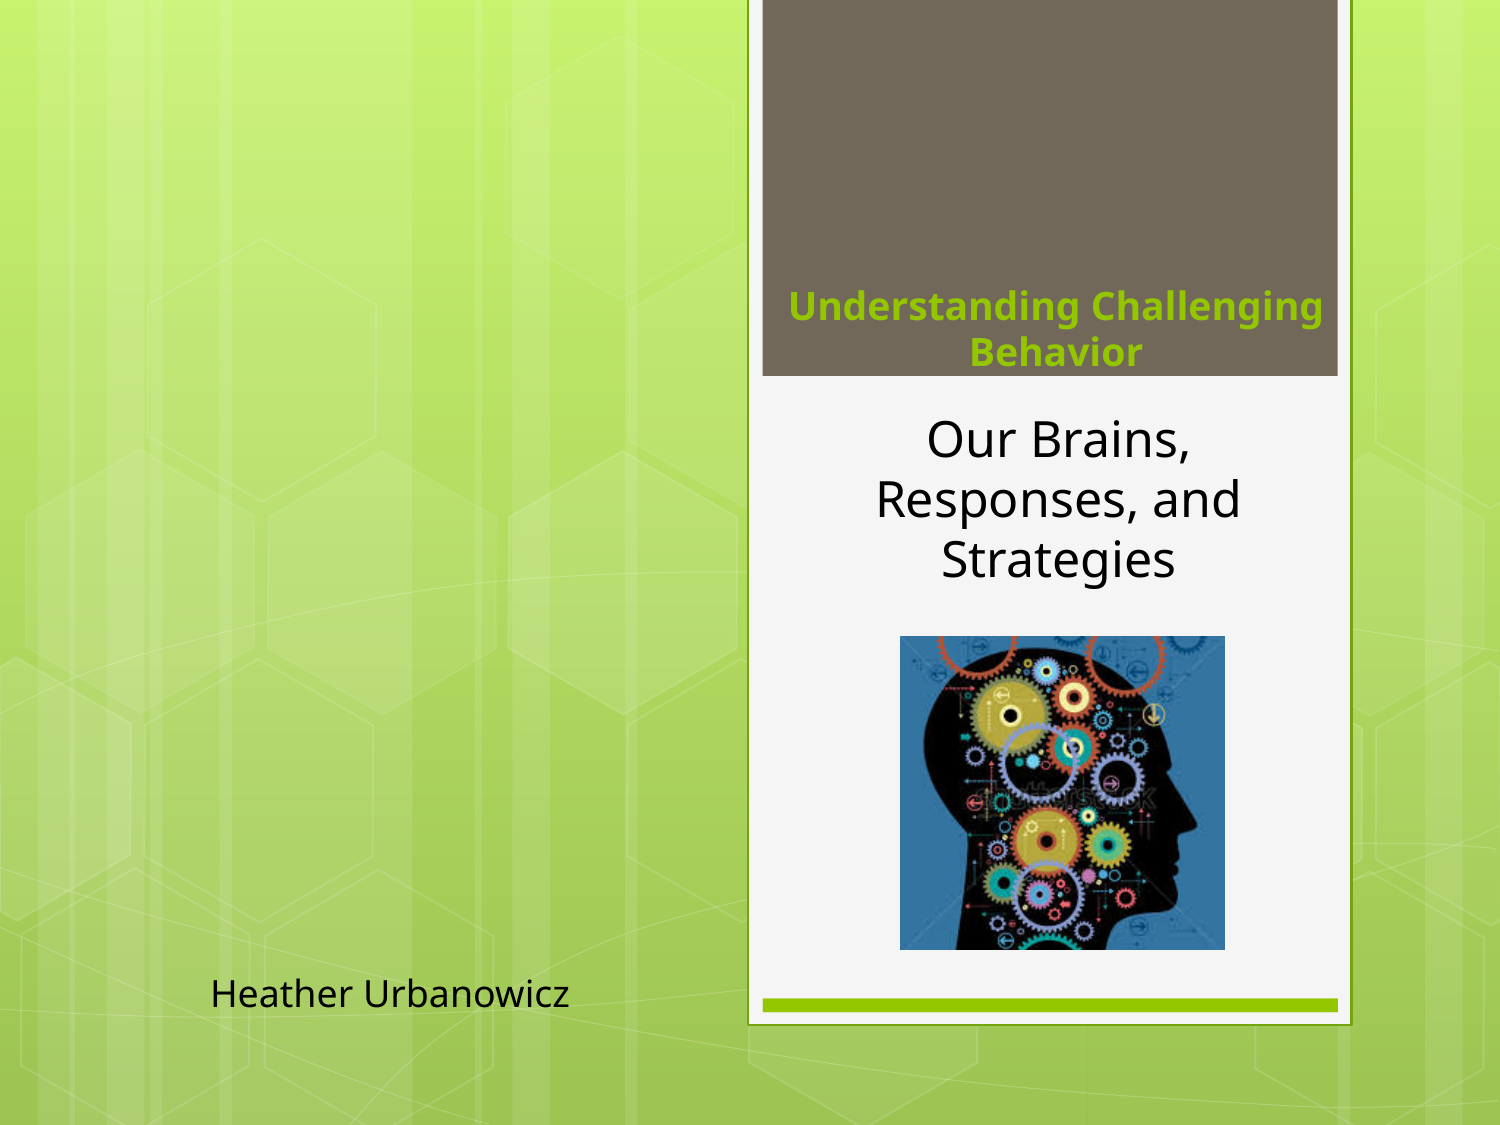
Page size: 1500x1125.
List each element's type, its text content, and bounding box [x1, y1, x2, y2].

title Understanding Challenging Behavior [699, 187, 1413, 467]
picture [899, 636, 1226, 950]
text_box Heather Urbanowicz [96, 962, 684, 1023]
subtitle Our Brains, Responses, and Strategies [787, 399, 1331, 607]
